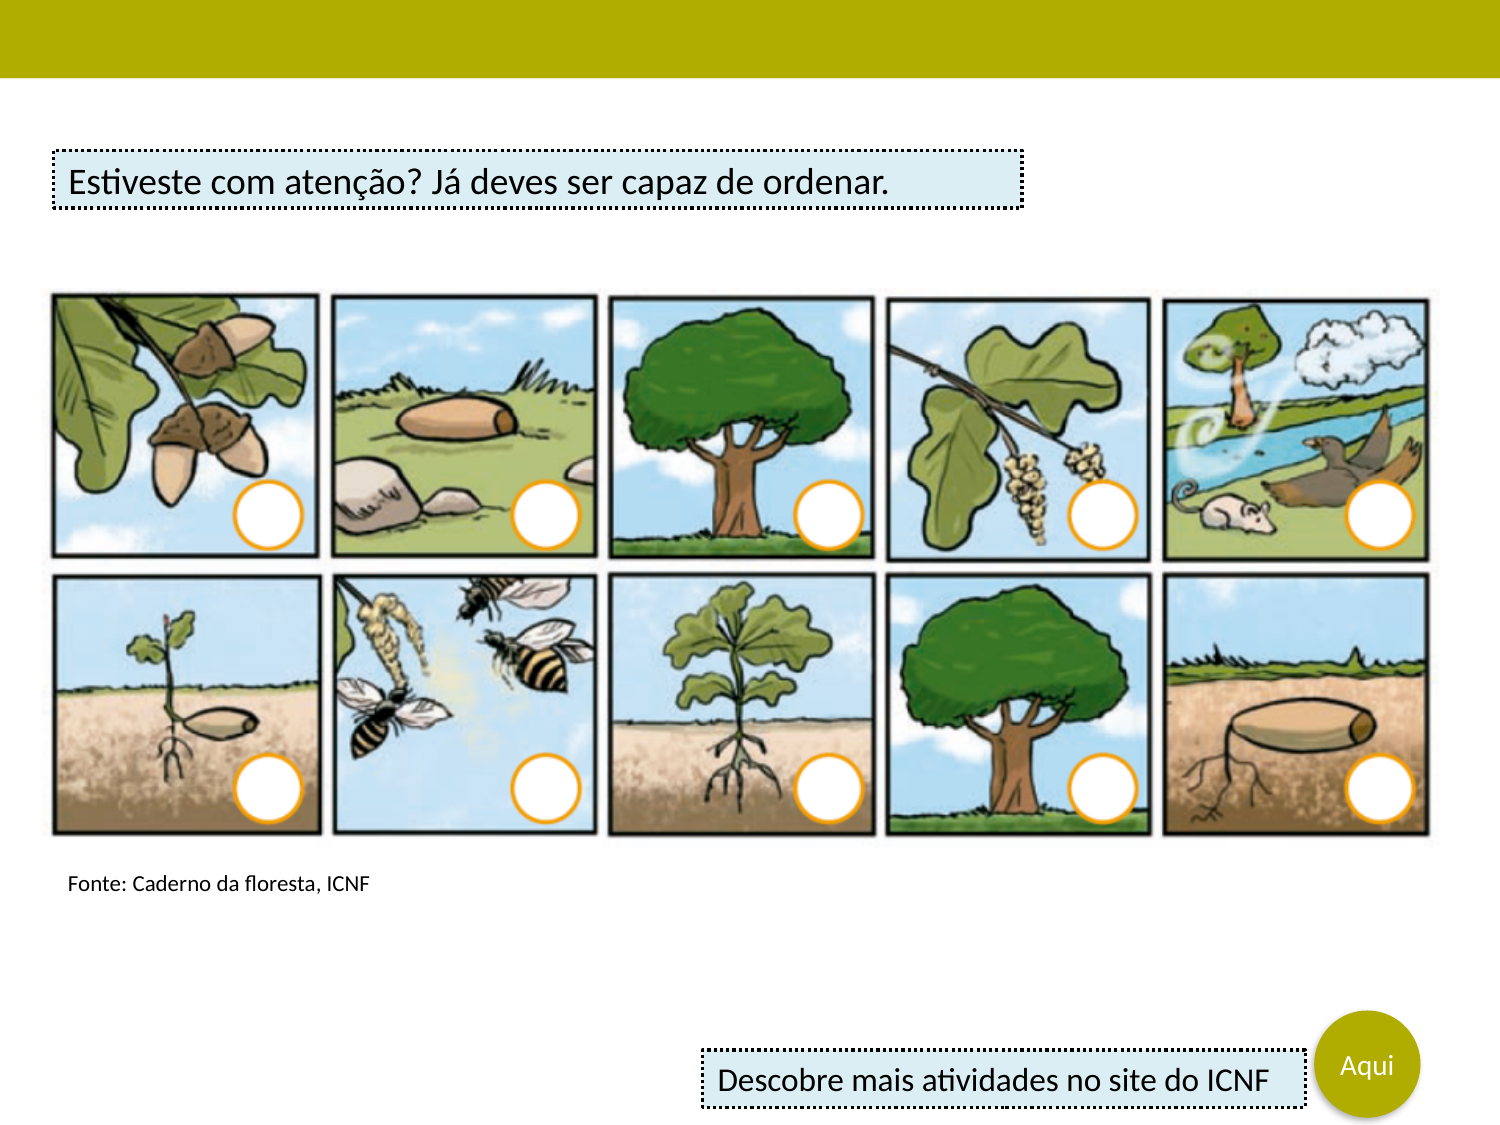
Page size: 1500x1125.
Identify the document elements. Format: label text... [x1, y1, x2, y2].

text_box Descobre mais atividades no site do ICNF [702, 1049, 1306, 1108]
text_box Fonte: Caderno da floresta, ICNF [53, 863, 561, 912]
text_box Aqui [1312, 1008, 1423, 1120]
picture [14, 266, 1486, 854]
text_box Estiveste com atenção? Já deves ser capaz de ordenar. [53, 150, 1023, 208]
text_box [0, 0, 1500, 80]
